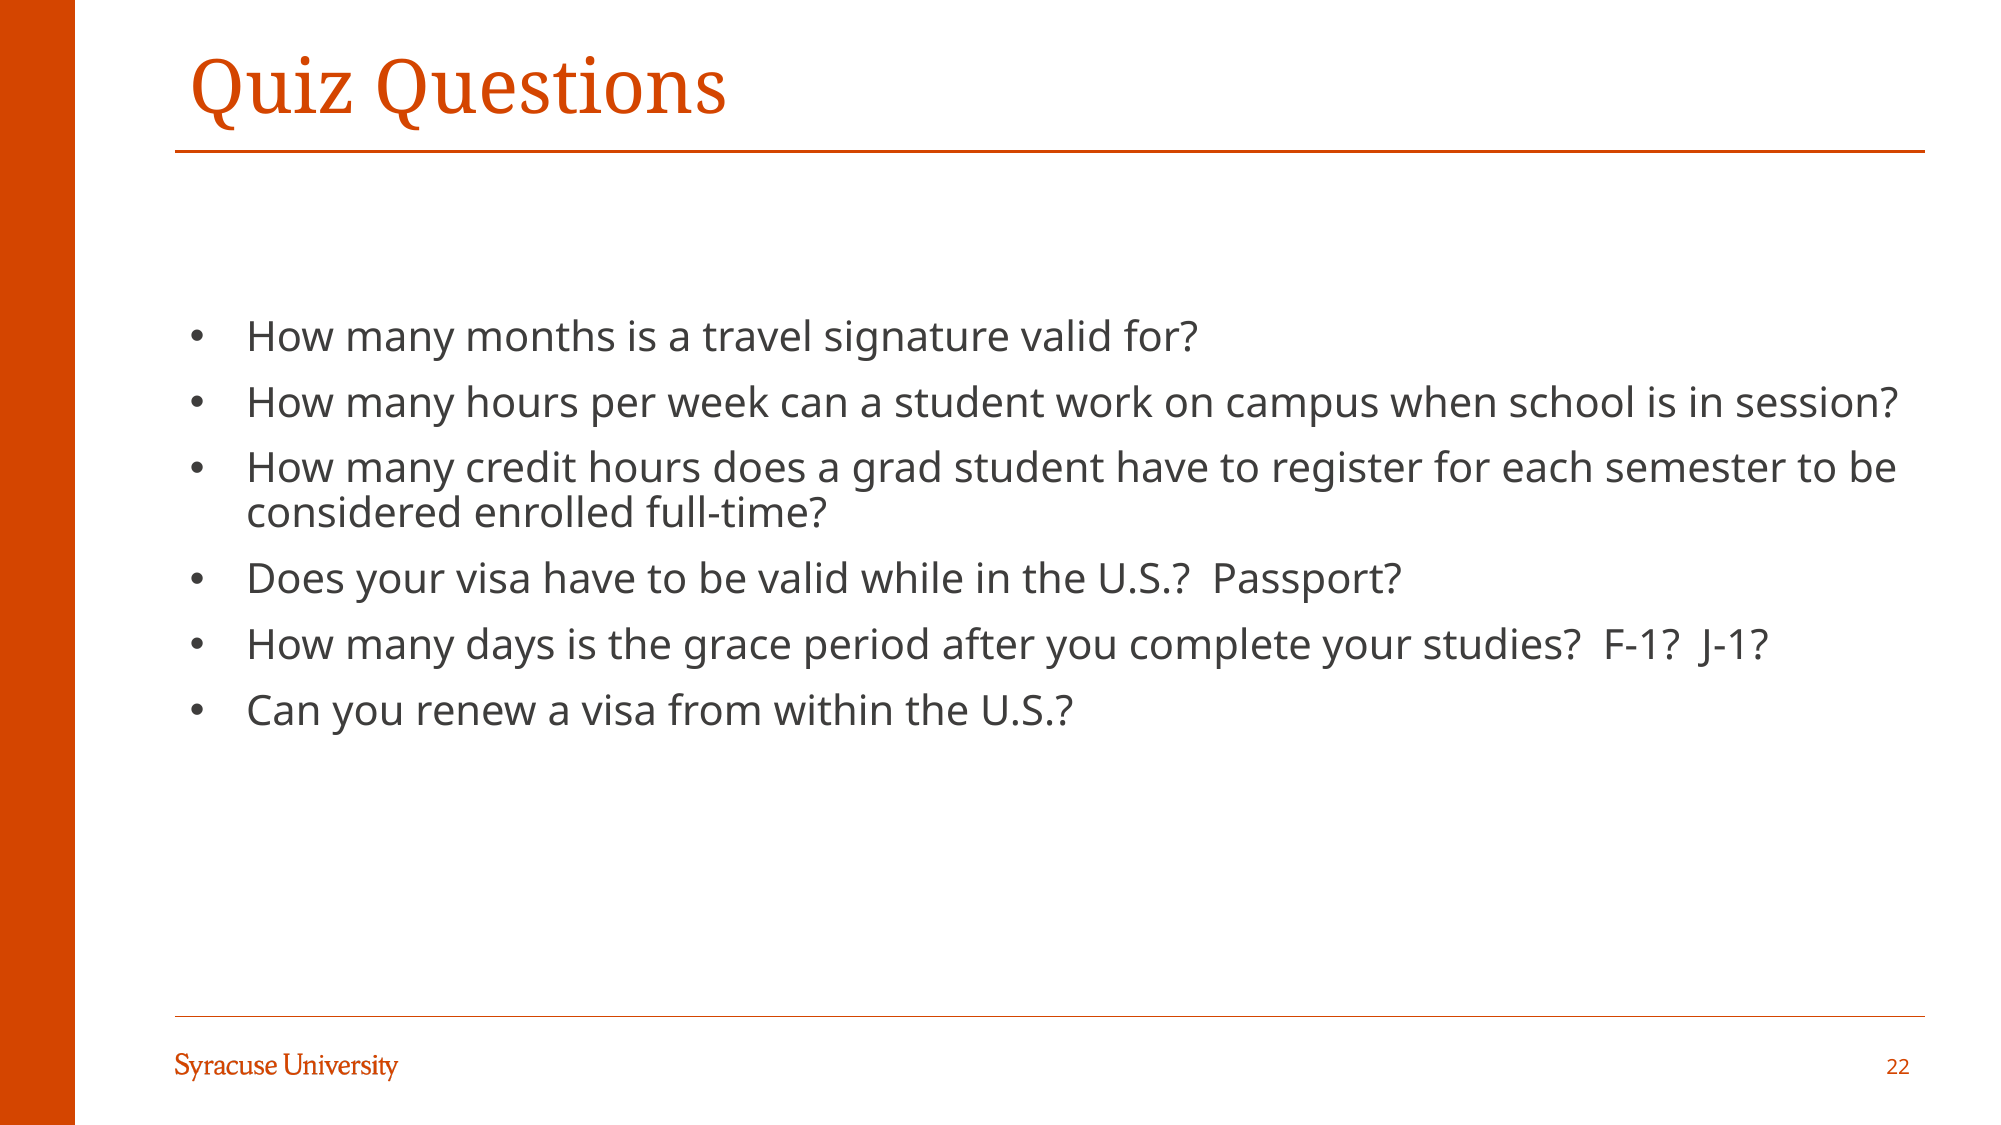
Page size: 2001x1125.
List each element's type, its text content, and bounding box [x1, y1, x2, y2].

slide_number 22 [1825, 1037, 1925, 1099]
list How many months is a travel signature valid for? How many hours per week can a student work on campus when school is in session? How many credit hours does a grad student have to register for each semester to be considered enrolled full-time? Does your visa have to be valid while in the U.S.? Passport? How many days is the grace period after you complete your studies? F-1? J-1? Can you renew a visa from within the U.S.? [174, 307, 1925, 906]
title Quiz Questions [174, 41, 1925, 146]
picture [174, 1052, 399, 1082]
